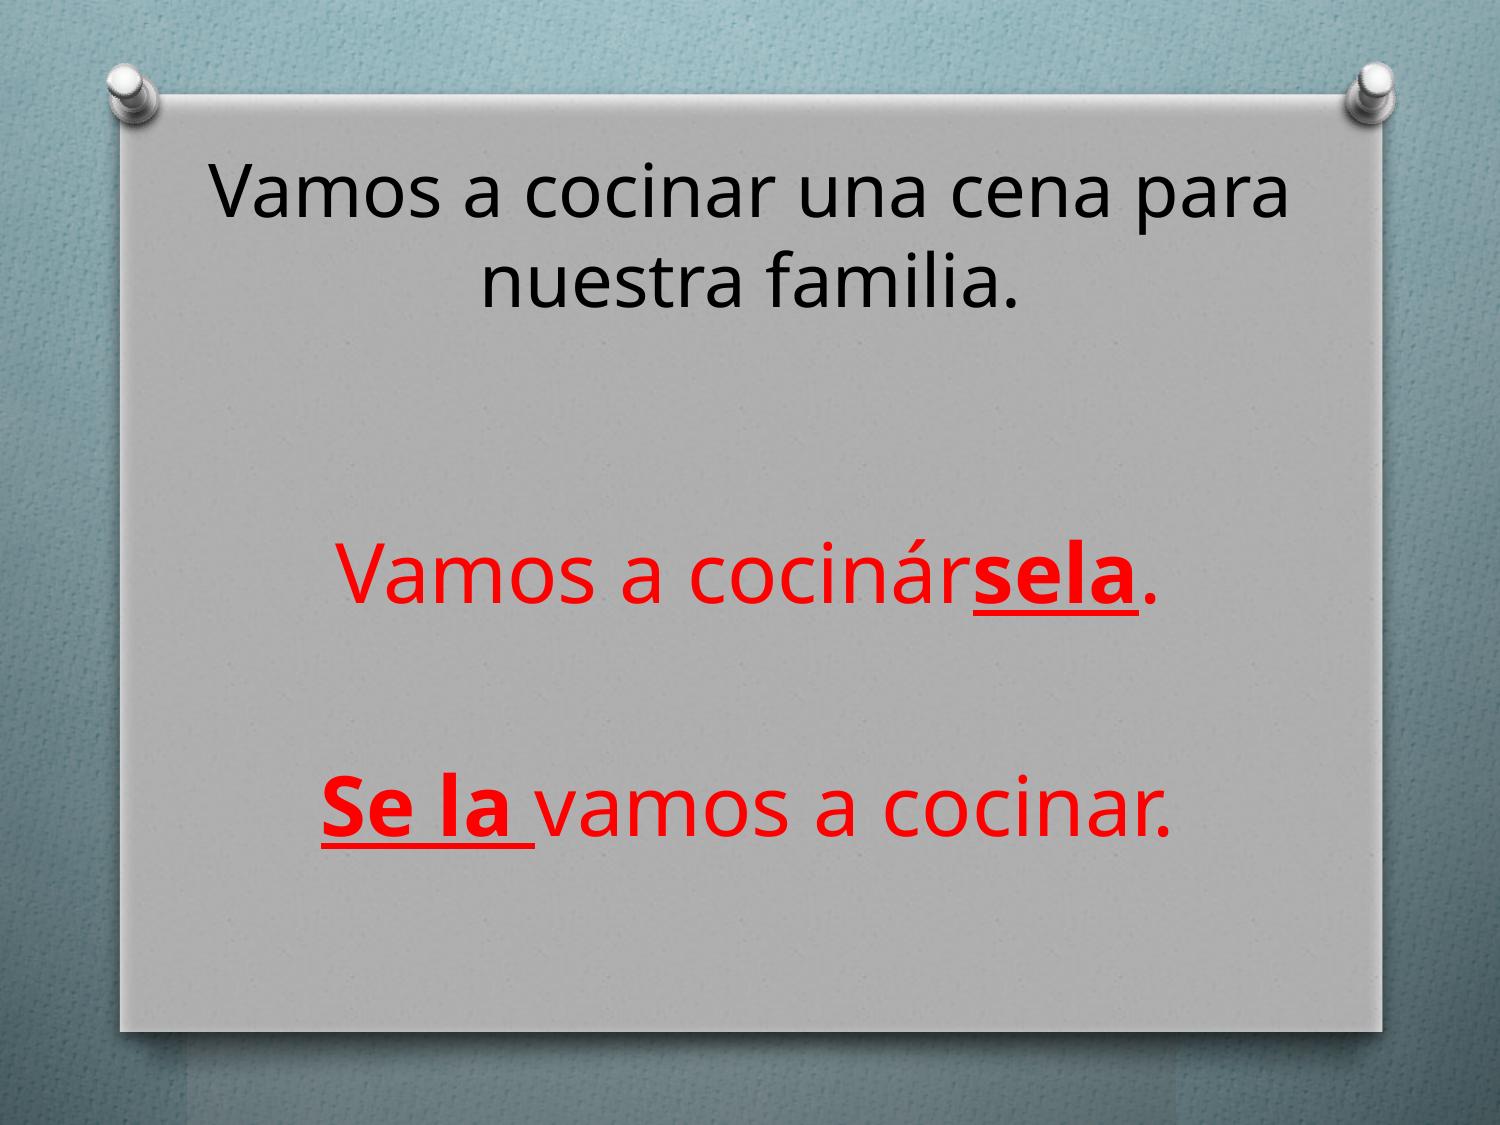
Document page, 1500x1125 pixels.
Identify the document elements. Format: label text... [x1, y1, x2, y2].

title Vamos a cocinar una cena para nuestra familia. [179, 134, 1323, 332]
picture [1317, 35, 1439, 156]
list Vamos a cocinársela. Se la vamos a cocinar. [240, 512, 1257, 939]
picture [75, 29, 198, 153]
